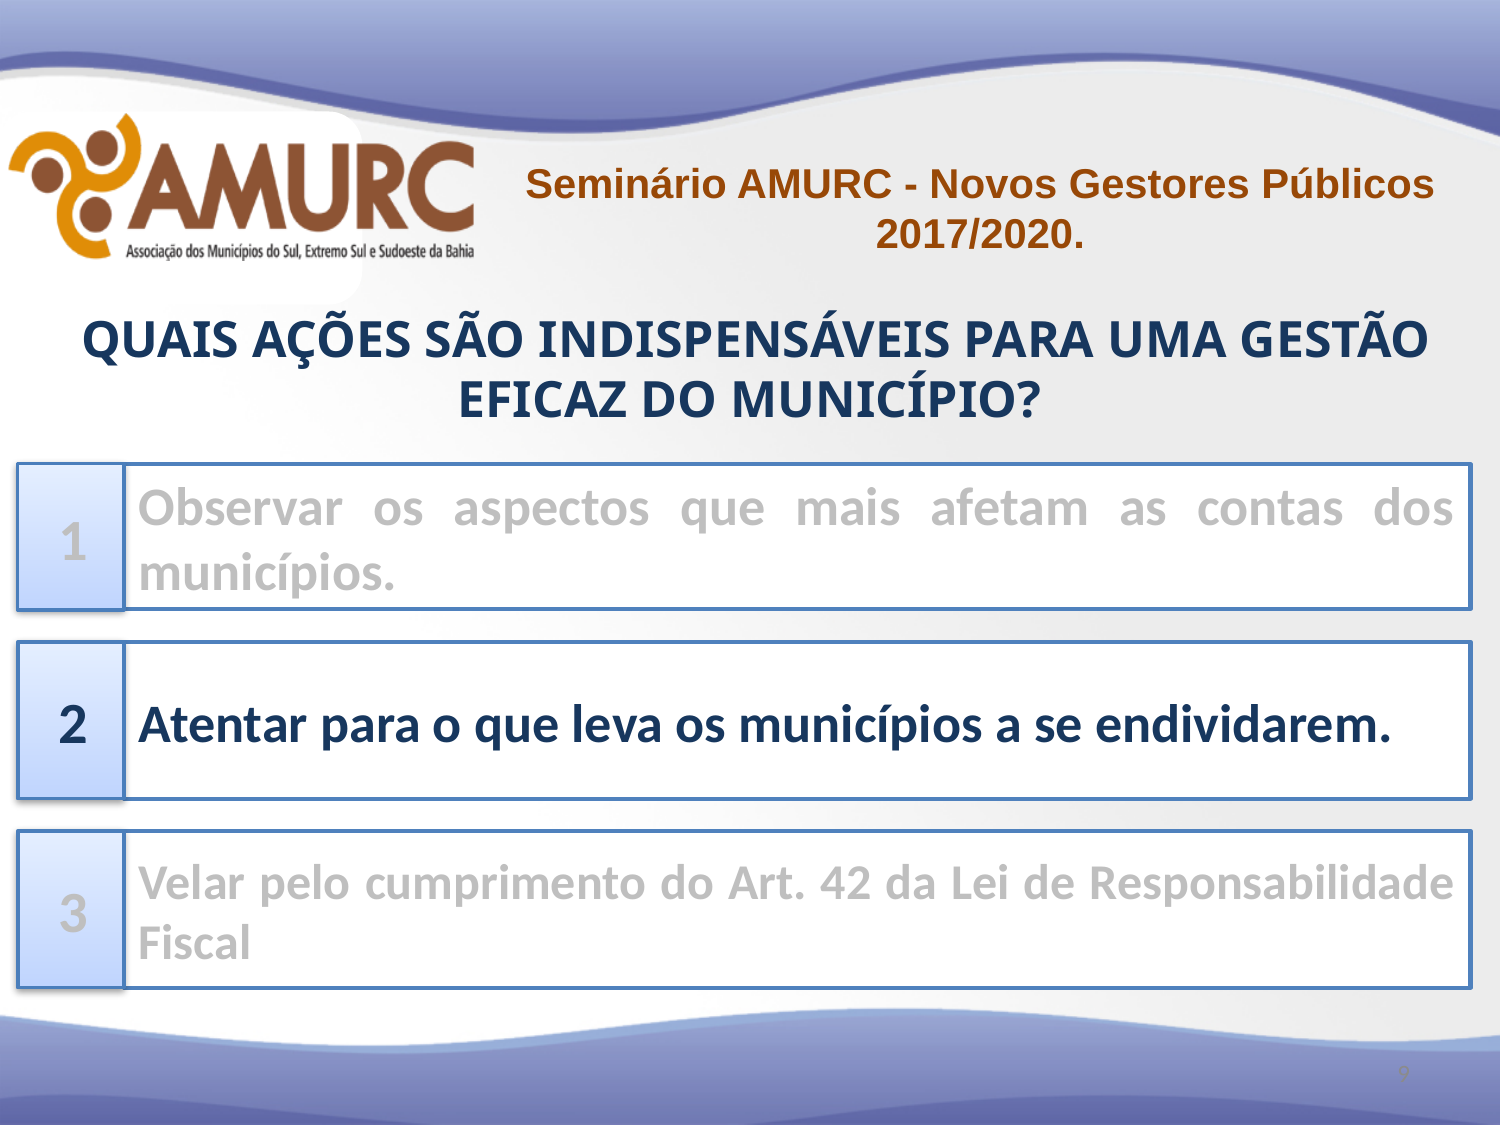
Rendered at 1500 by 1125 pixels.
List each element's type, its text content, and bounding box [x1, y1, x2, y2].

text_box 1 [17, 463, 125, 610]
text_box QUAIS Ações SÃO indispensáveis para uma gestão eficaz do município? [41, 299, 1471, 445]
text_box 2 [17, 641, 125, 799]
text_box Velar pelo cumprimento do Art. 42 da Lei de Responsabilidade Fiscal [126, 829, 1473, 990]
picture [0, 0, 1500, 1125]
text_box Observar os aspectos que mais afetam as contas dos municípios. [126, 462, 1473, 611]
text_box Atentar para o que leva os municípios a se endividarem. [126, 640, 1473, 801]
slide_number 9 [1074, 1042, 1425, 1103]
text_box 3 [17, 830, 125, 988]
